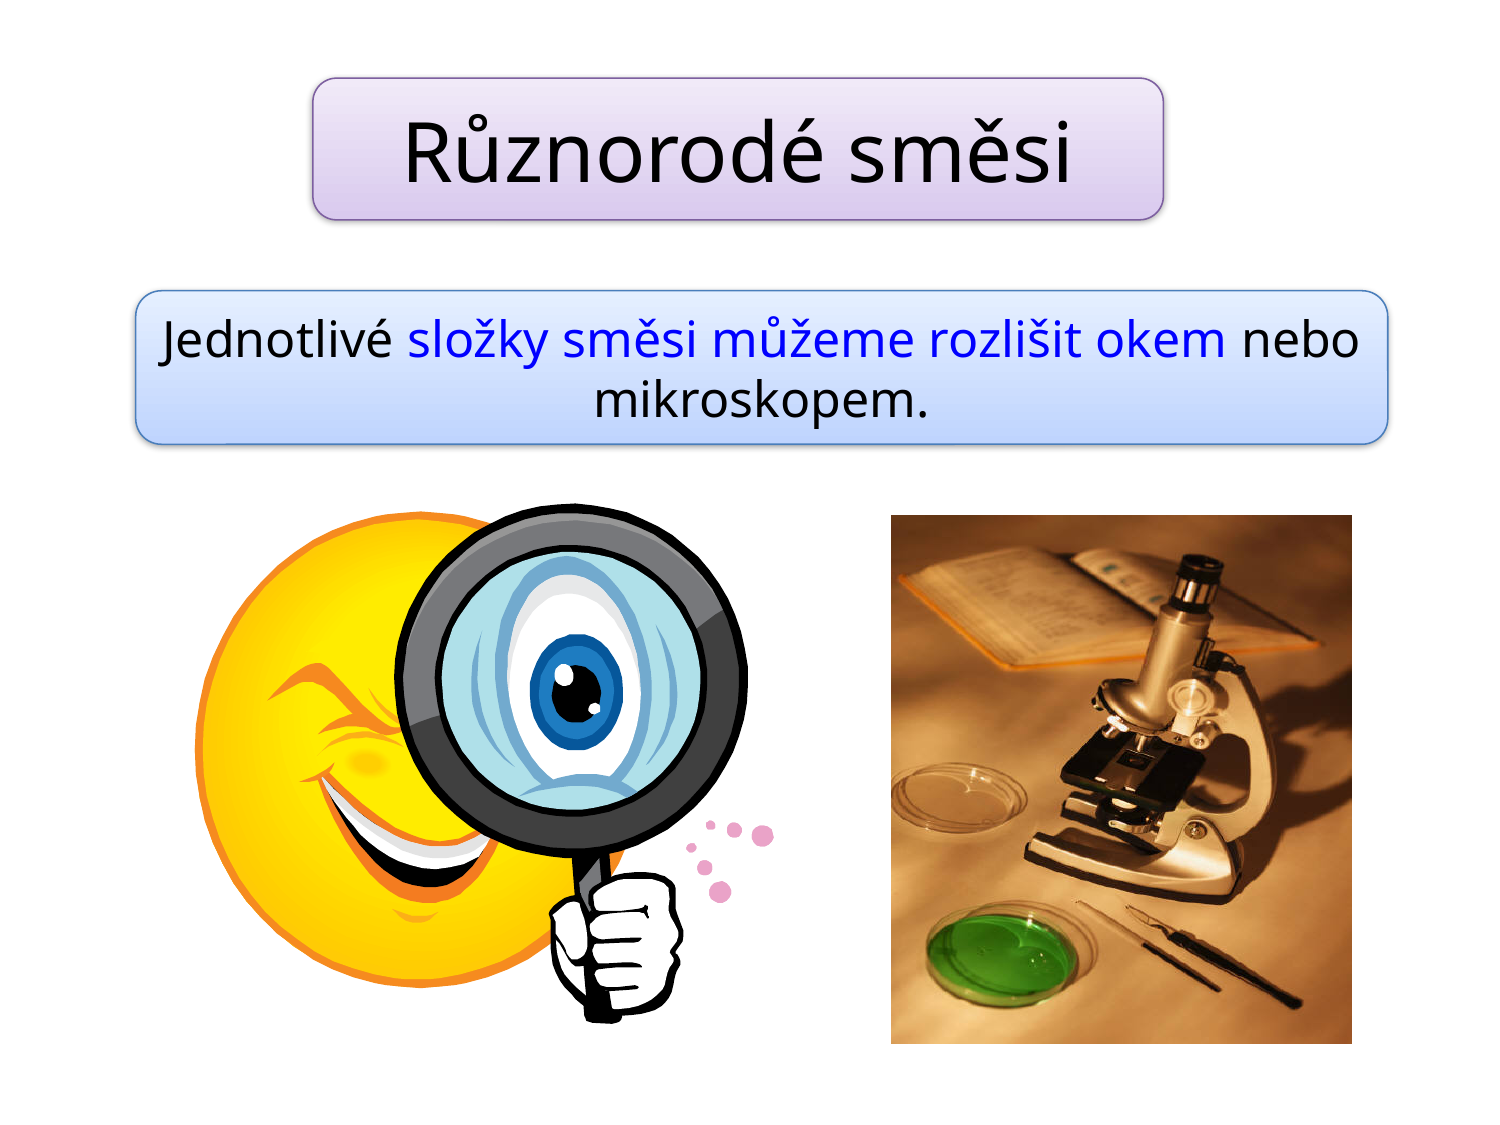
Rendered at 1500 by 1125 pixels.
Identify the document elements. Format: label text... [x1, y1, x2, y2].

text_box Jednotlivé složky směsi můžeme rozlišit okem nebo mikroskopem. [134, 289, 1389, 446]
picture [891, 514, 1352, 1045]
picture [194, 503, 774, 1024]
text_box Různorodé směsi [312, 77, 1165, 221]
